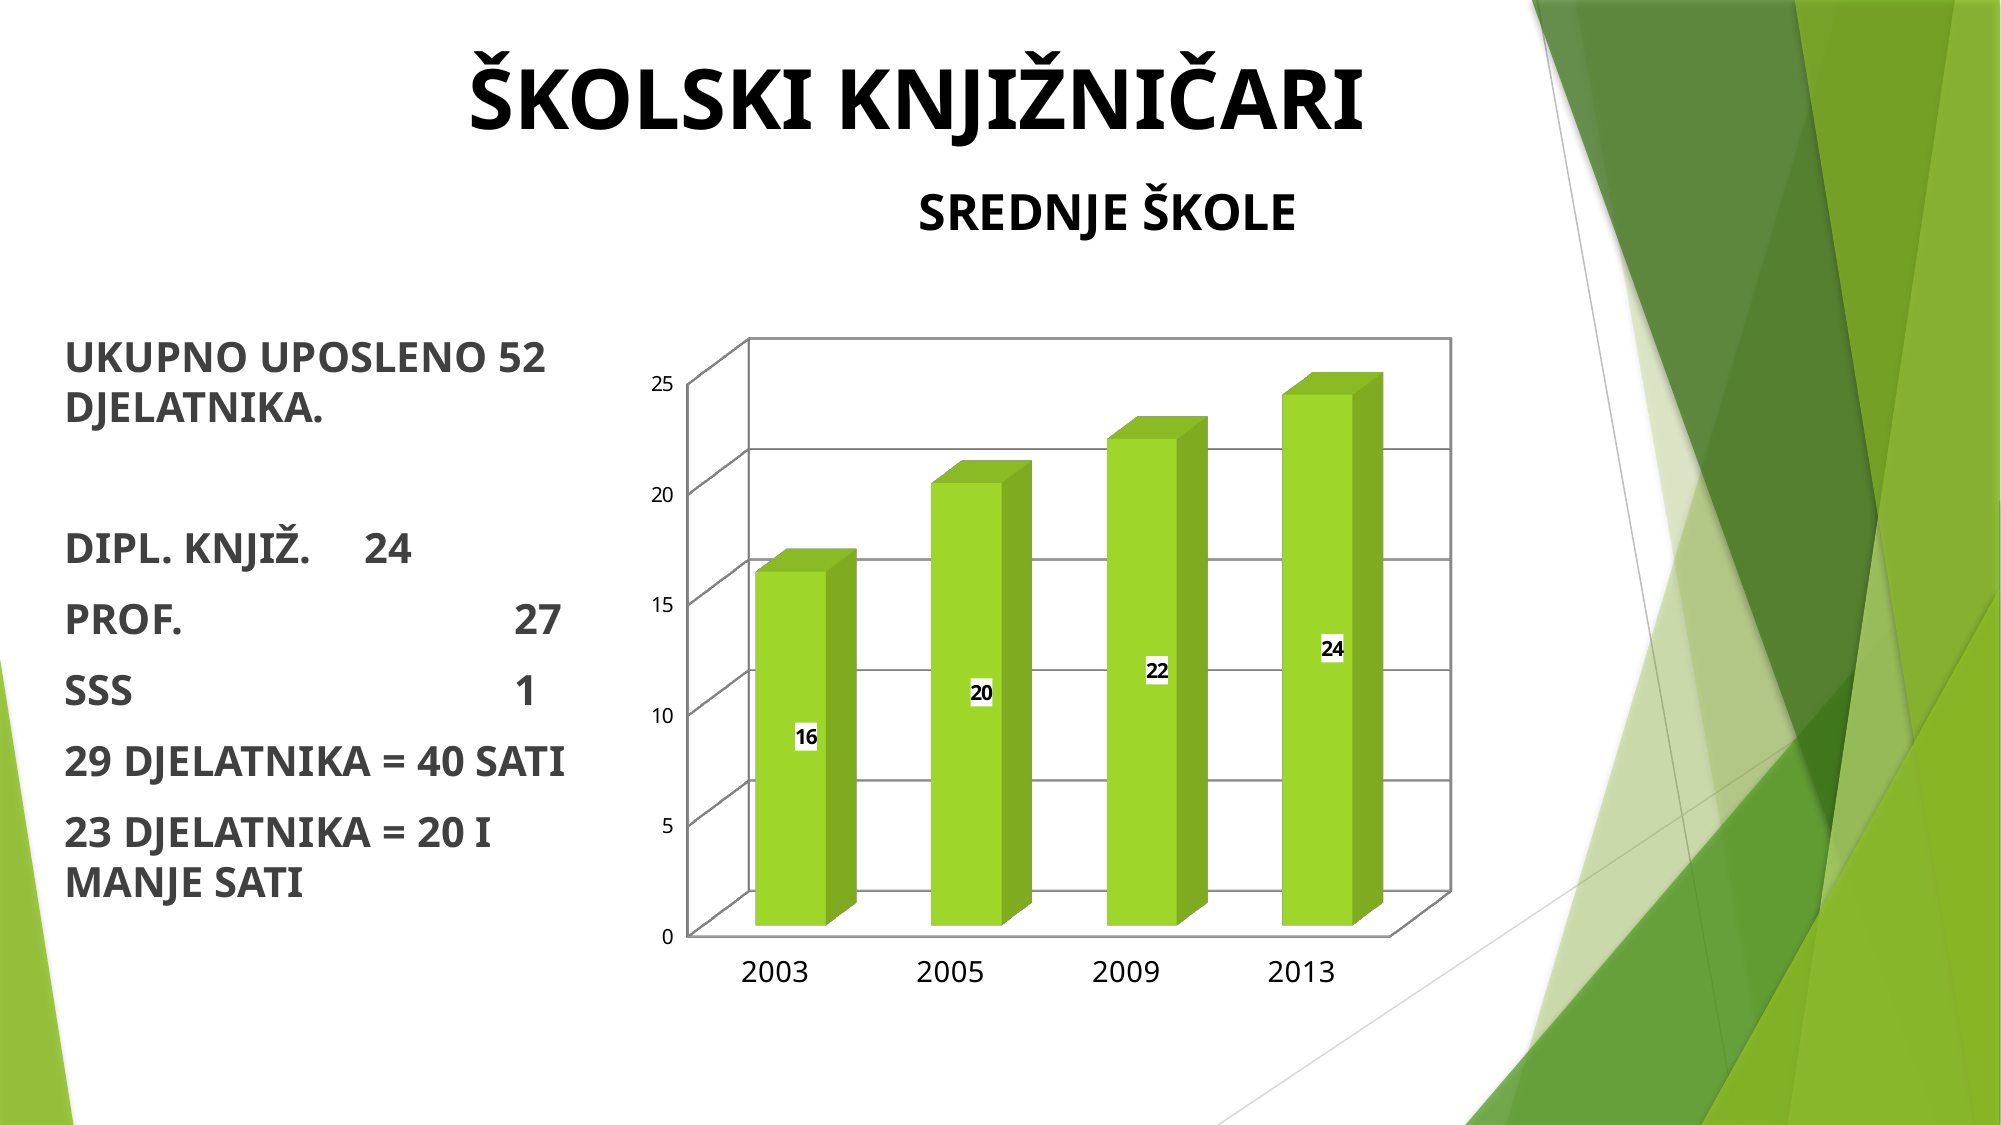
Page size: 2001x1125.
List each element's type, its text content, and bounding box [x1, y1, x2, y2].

title ŠKOLSKI KNJIŽNIČARI SREDNJE ŠKOLE [153, 24, 1596, 255]
chart [639, 195, 1476, 1006]
list UKUPNO UPOSLENO 52 DJELATNIKA. DIPL. KNJIŽ. 24 PROF. 27 SSS 1 29 DJELATNIKA = 40 SATI 23 DJELATNIKA = 20 I MANJE SATI [49, 322, 609, 997]
